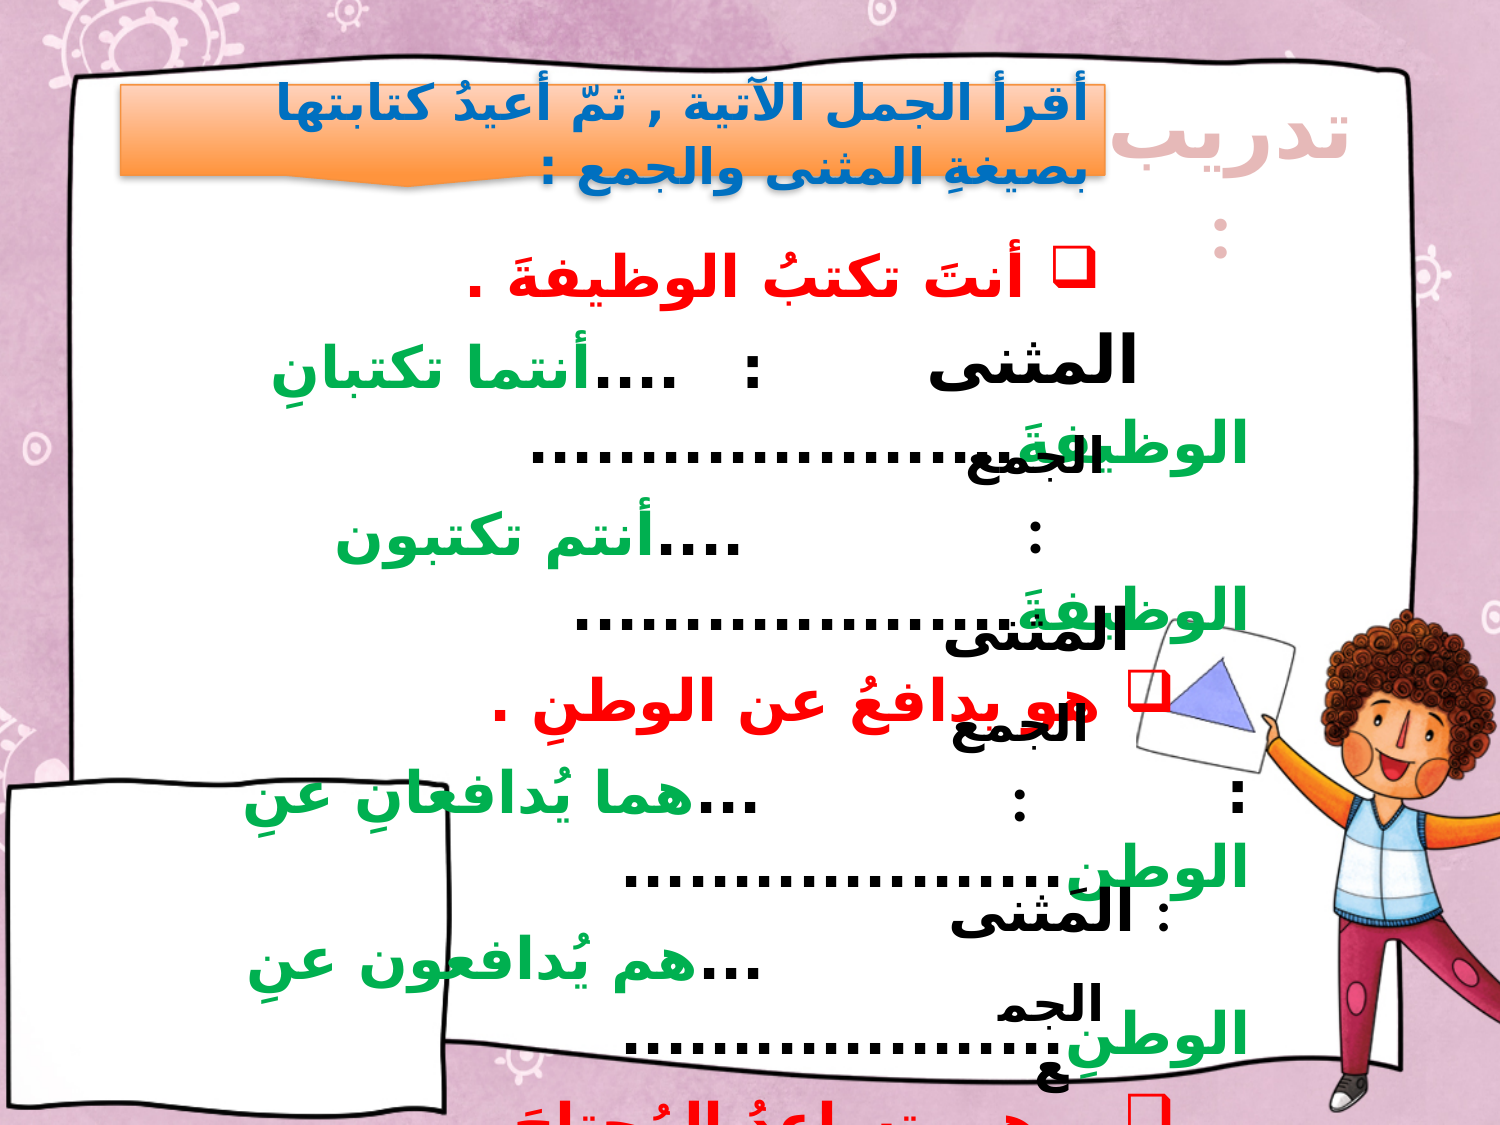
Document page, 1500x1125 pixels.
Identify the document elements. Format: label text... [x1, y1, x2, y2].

text_box أنتَ تكتبُ الوظيفةَ . : ....أنتما تكتبانِ الوظيفةَ...................... ....أنتم تكتبون الوظيفةَ.................... هو يدافعُ عن الوطنِ . : ...هما يُدافعانِ عنِ الوطنِ.................... ...هم يُدافعون عنِ الوطنِ.................... هي تساعدُ المُحتاجَ . ...هما تساعدانِ المُحتاجَ...... : ....هنَّ يساعدْنَ المُحتاجَ..... [107, 227, 1266, 1125]
text_box المثنى : [933, 865, 1187, 951]
text_box المثنى [911, 309, 1156, 405]
text_box أقرأ الجمل الآتية , ثمّ أعيدُ كتابتها بصيغةِ المثنى والجمع : [119, 83, 1081, 188]
text_box الجمع [973, 963, 1130, 1099]
text_box الجمع : [942, 399, 1129, 574]
text_box تدريب: [1081, 67, 1380, 283]
picture [0, 0, 1500, 1125]
text_box الجمع : [926, 667, 1113, 842]
text_box المثنى [927, 584, 1145, 670]
